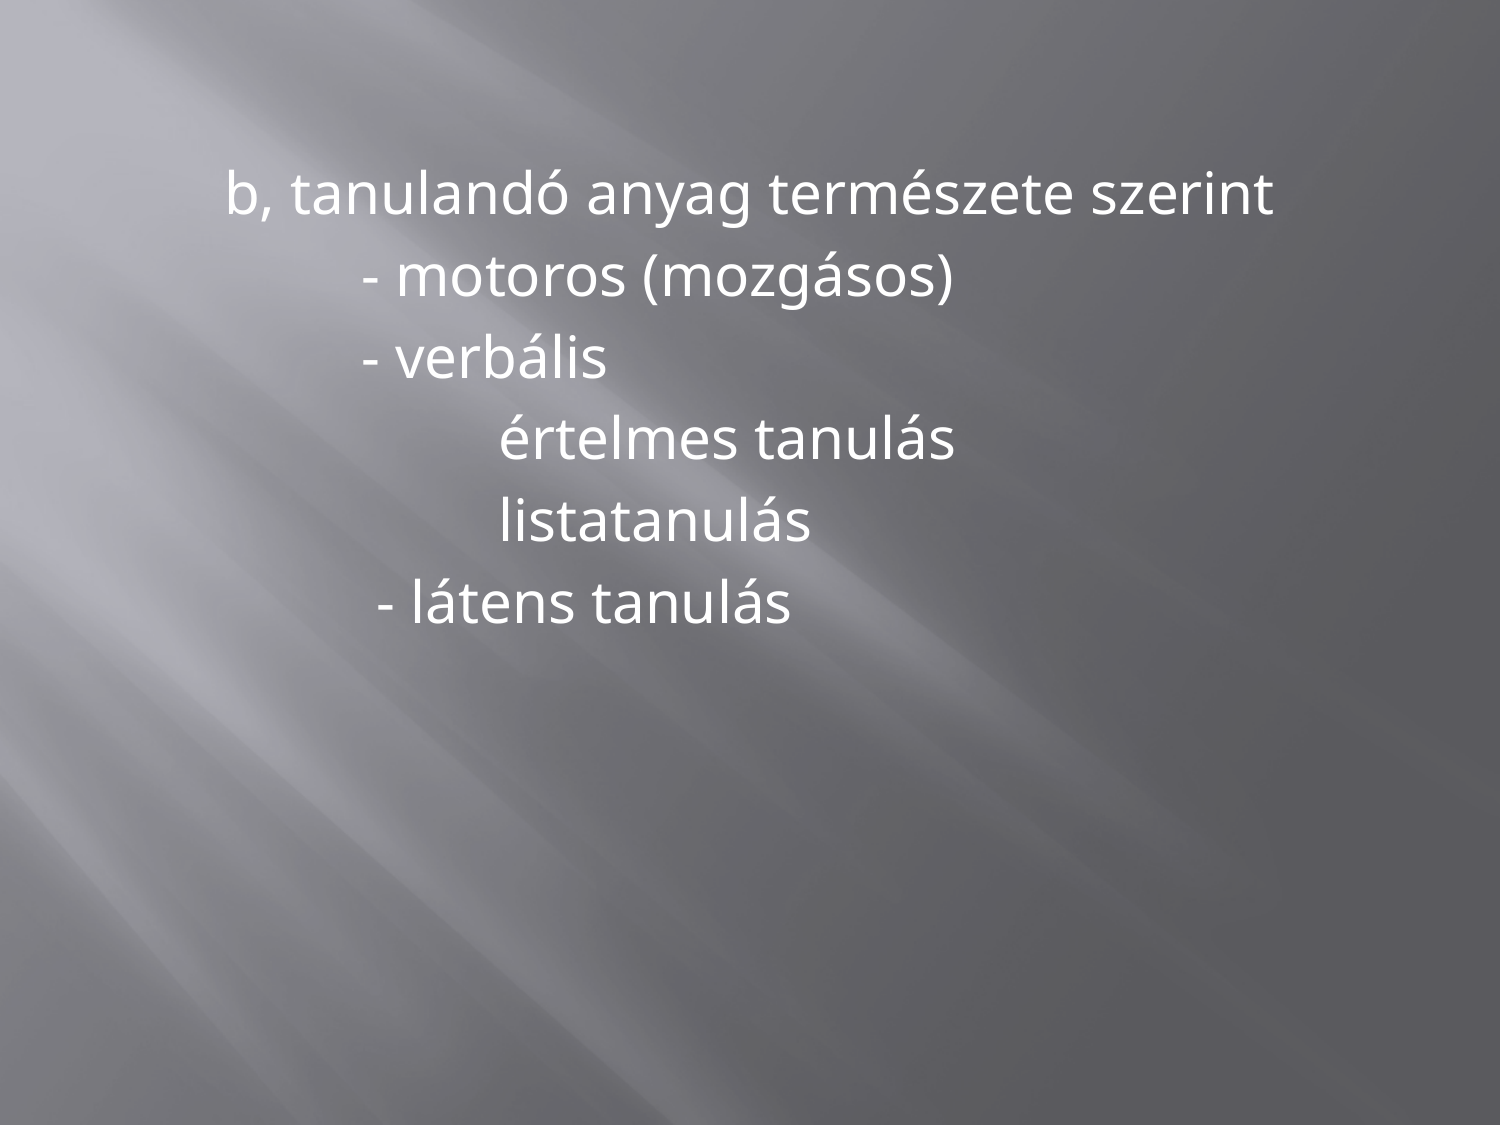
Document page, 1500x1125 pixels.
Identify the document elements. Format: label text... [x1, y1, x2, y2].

list b, tanulandó anyag természete szerint - motoros (mozgásos) - verbális értelmes tanulás listatanulás - látens tanulás [64, 149, 1415, 922]
